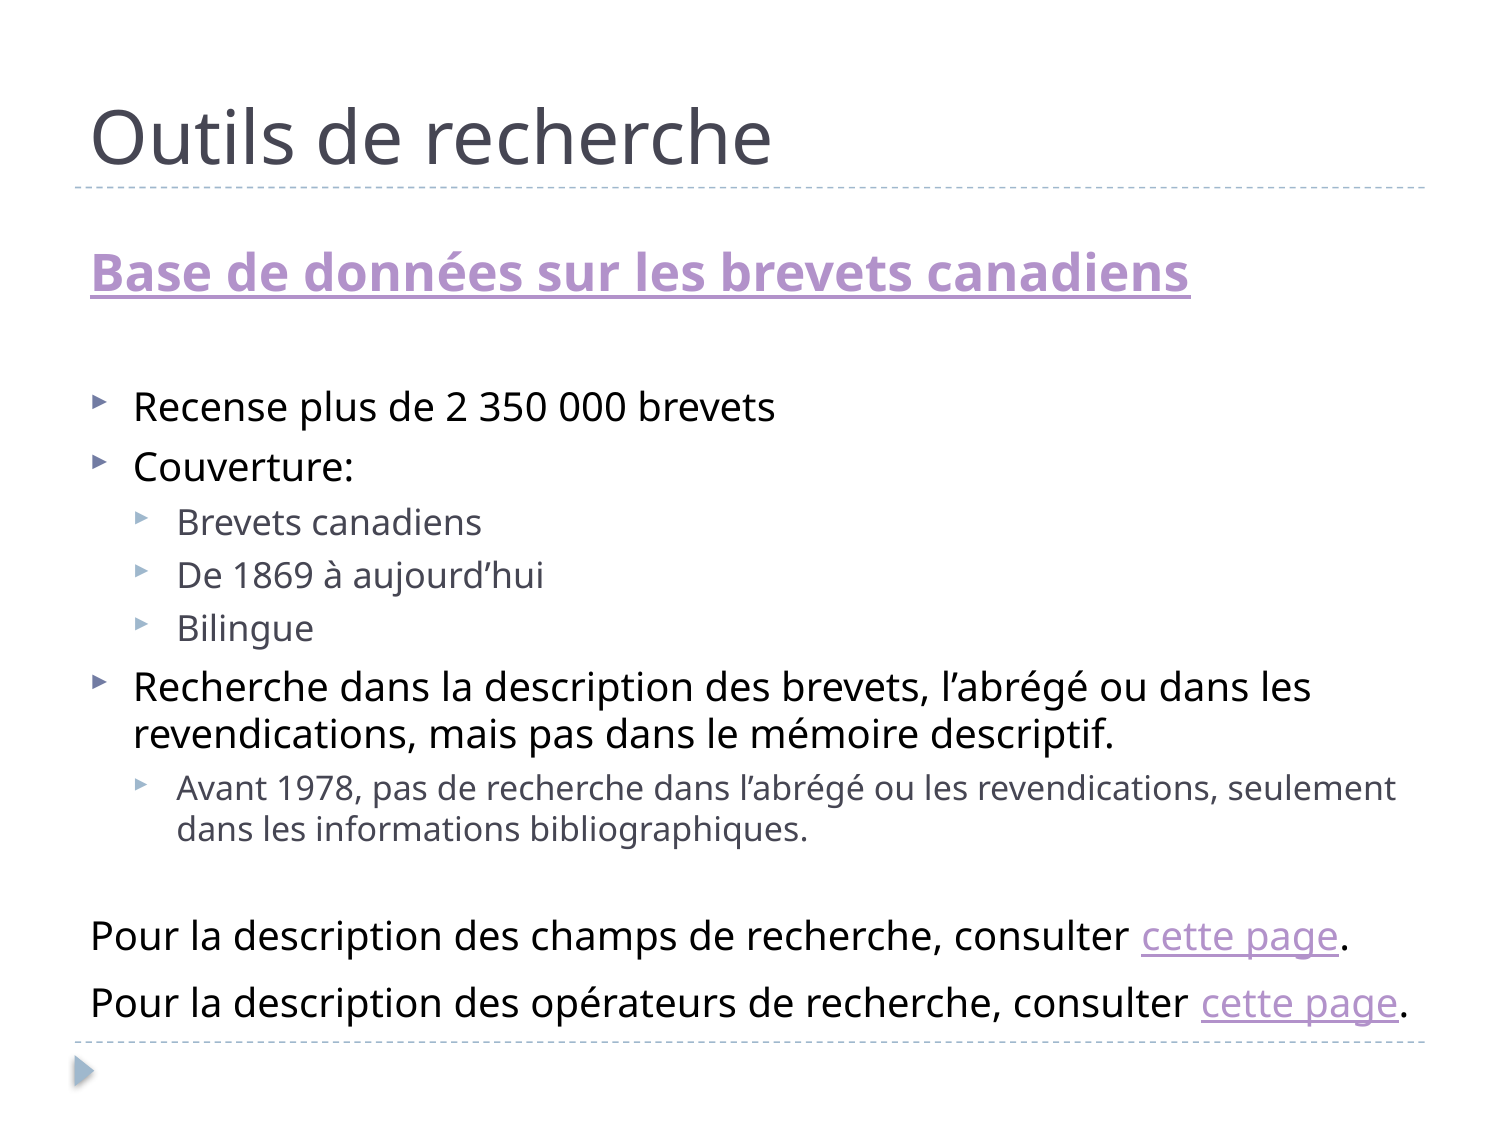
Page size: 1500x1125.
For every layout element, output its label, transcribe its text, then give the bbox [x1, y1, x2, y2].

title Outils de recherche [75, 24, 1425, 188]
list Base de données sur les brevets canadiens Recense plus de 2 350 000 brevets Couverture: Brevets canadiens De 1869 à aujourd’hui Bilingue Recherche dans la description des brevets, l’abrégé ou dans les revendications, mais pas dans le mémoire descriptif. Avant 1978, pas de recherche dans l’abrégé ou les revendications, seulement dans les informations bibliographiques. Pour la description des champs de recherche, consulter cette page. Pour la description des opérateurs de recherche, consulter cette page. [75, 231, 1425, 1083]
